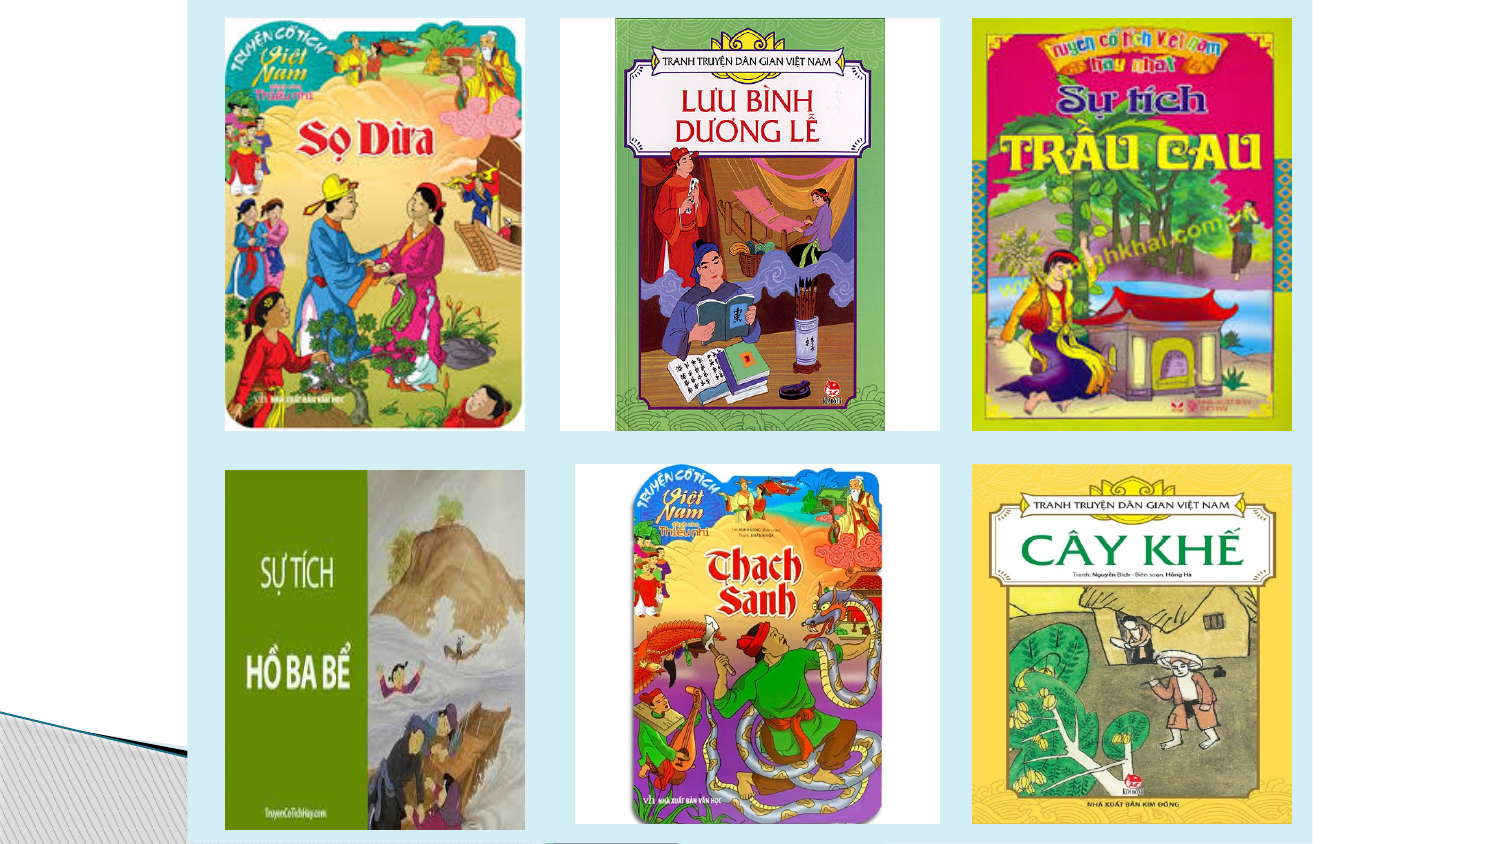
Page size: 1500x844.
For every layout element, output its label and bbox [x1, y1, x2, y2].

picture [560, 18, 940, 432]
picture [972, 18, 1292, 432]
picture [972, 464, 1292, 825]
picture [574, 464, 940, 825]
text_box [183, 0, 1317, 844]
picture [224, 470, 526, 831]
picture [224, 18, 526, 432]
